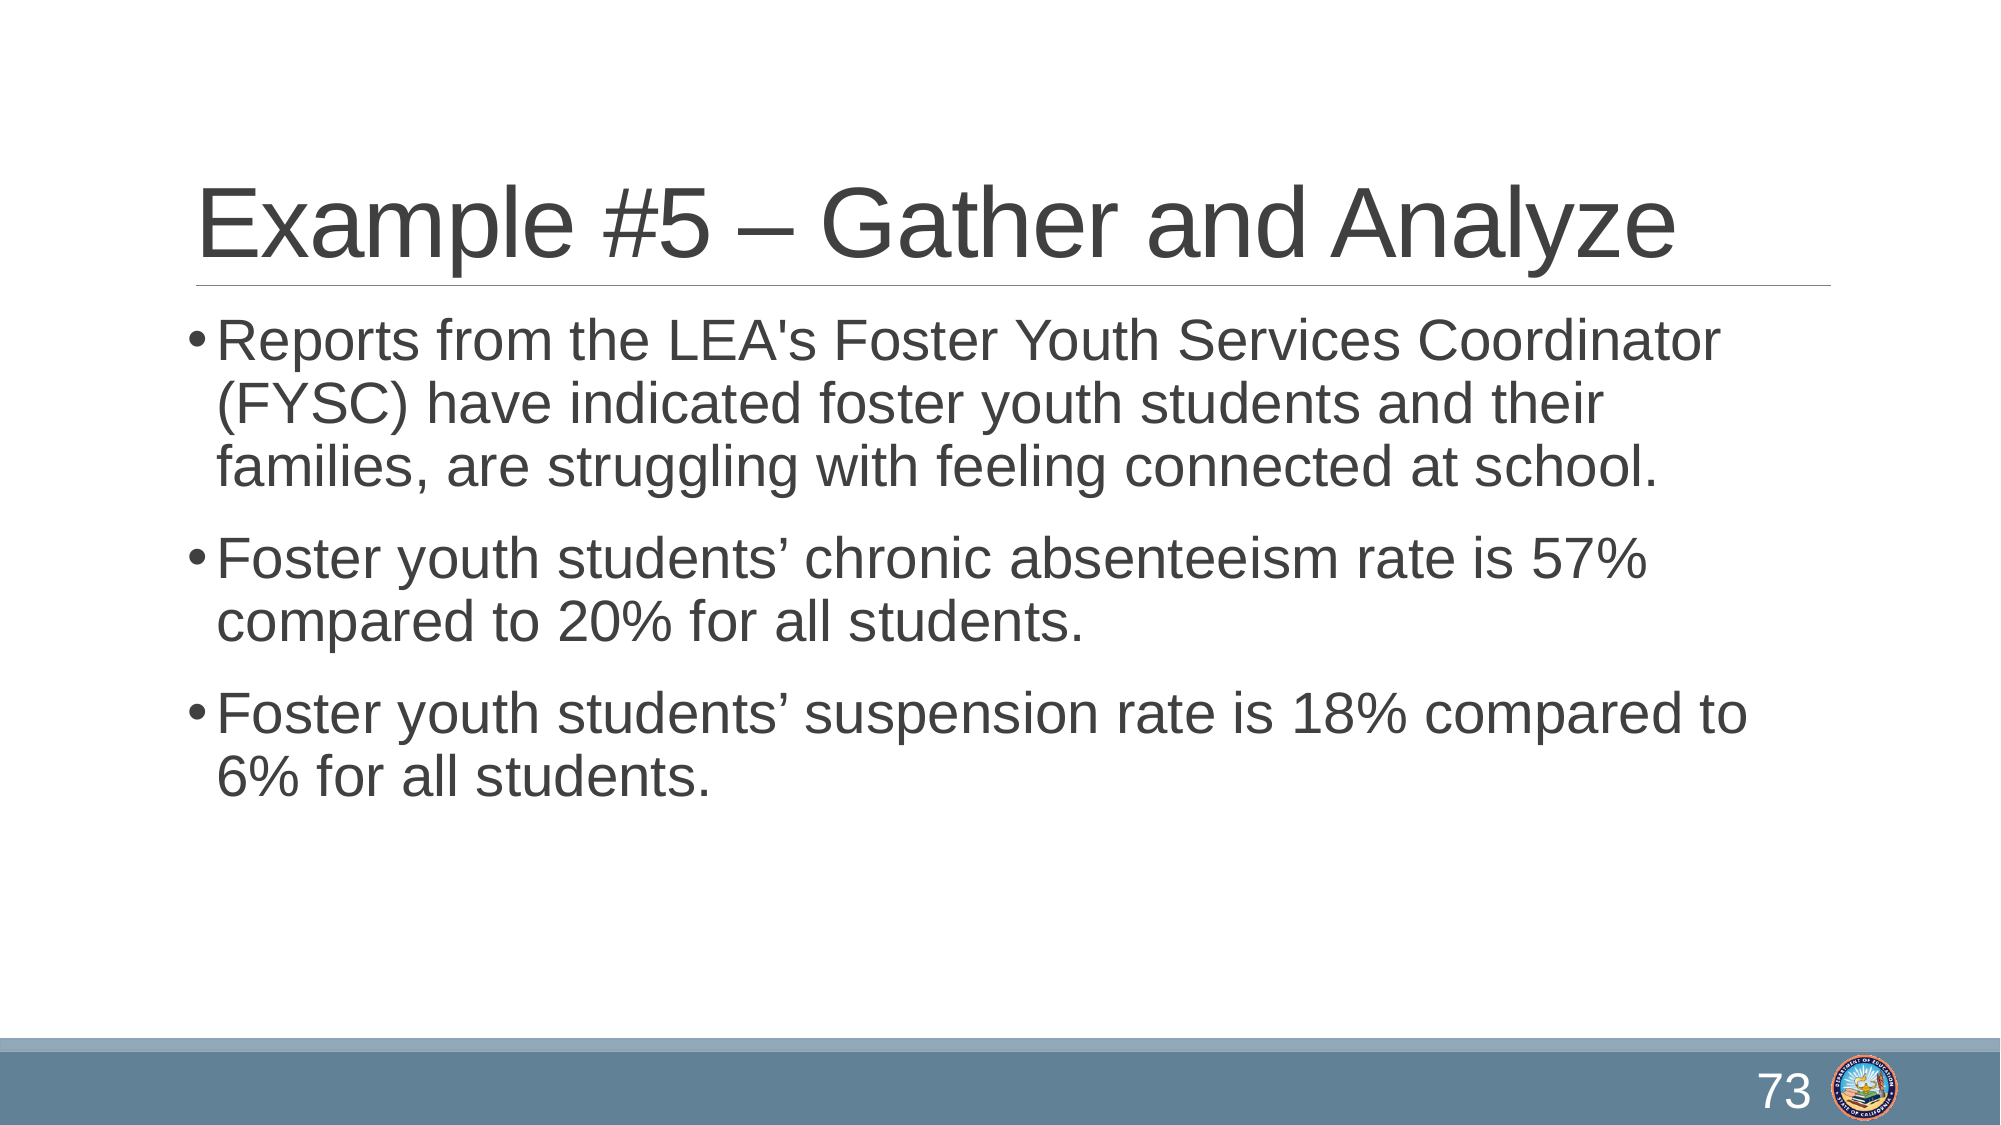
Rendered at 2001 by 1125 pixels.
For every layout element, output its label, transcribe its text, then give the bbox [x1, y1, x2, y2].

title Example #5 – Gather and Analyze [180, 47, 1830, 285]
list Reports from the LEA's Foster Youth Services Coordinator (FYSC) have indicated foster youth students and their families, are struggling with feeling connected at school. Foster youth students’ chronic absenteeism rate is 57% compared to 20% for all students. Foster youth students’ suspension rate is 18% compared to 6% for all students. [180, 302, 1830, 1018]
picture [1831, 1055, 1899, 1122]
slide_number 73 [1611, 1059, 1827, 1119]
